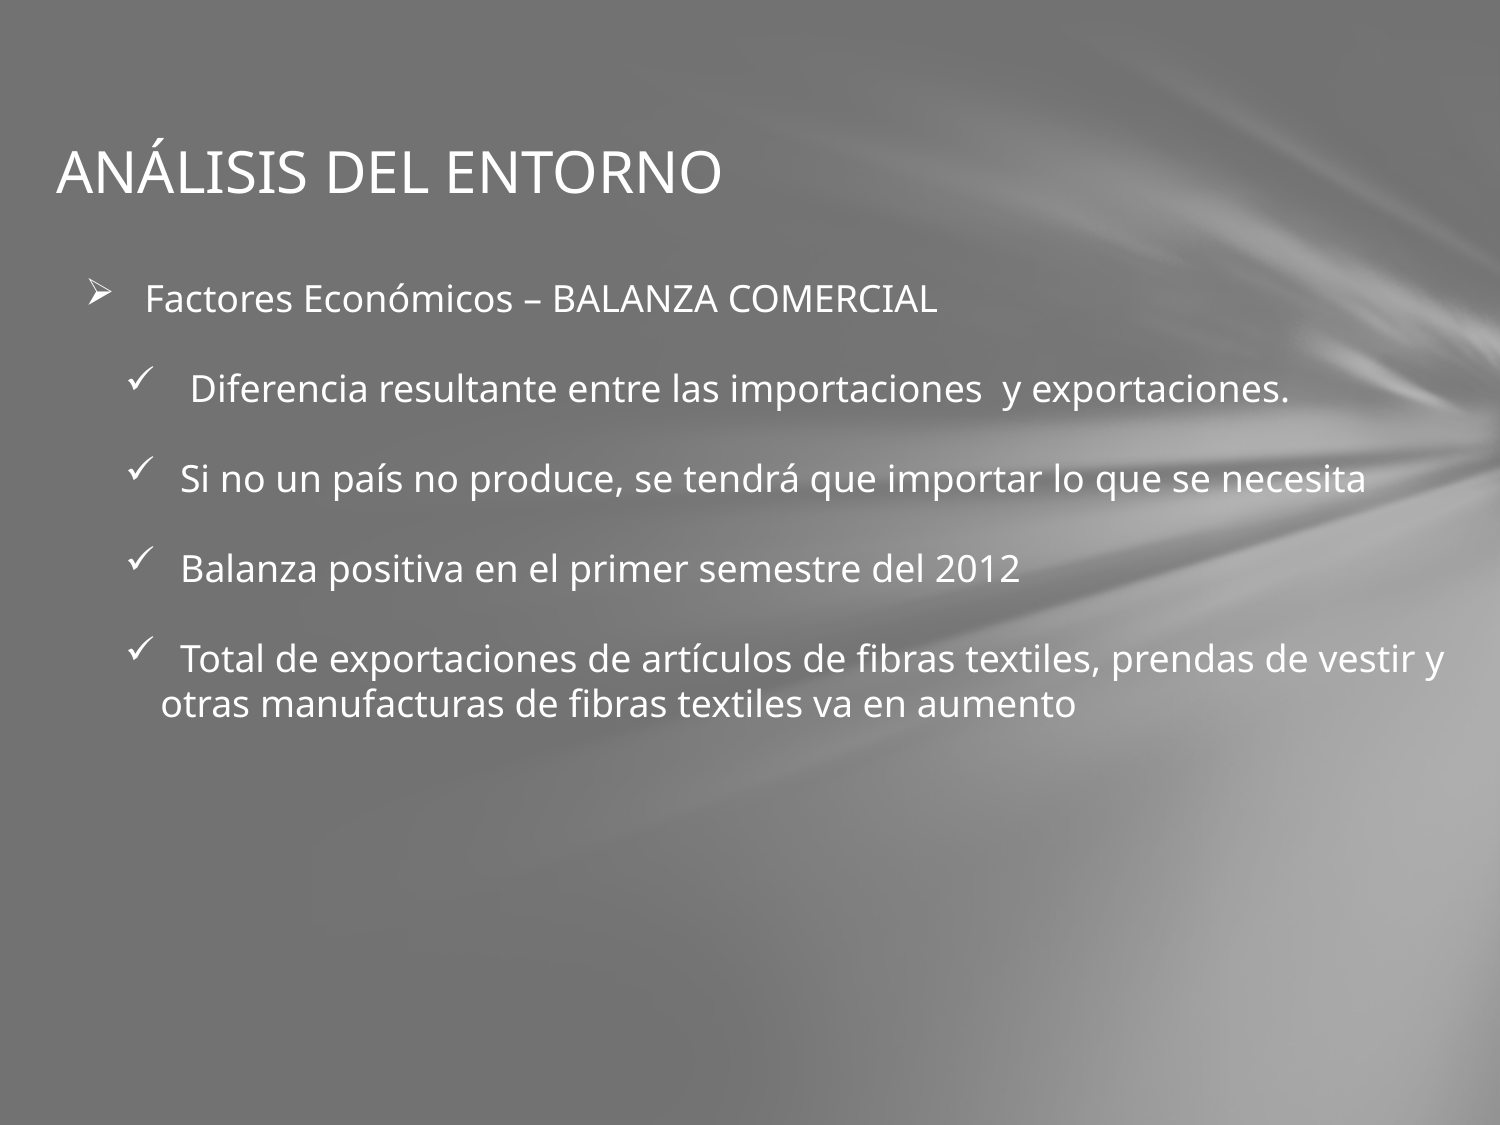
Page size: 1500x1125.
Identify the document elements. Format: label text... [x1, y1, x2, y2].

list [0, 196, 1442, 1012]
text_box Factores Económicos – BALANZA COMERCIAL Diferencia resultante entre las importaciones y exportaciones. Si no un país no produce, se tendrá que importar lo que se necesita Balanza positiva en el primer semestre del 2012 Total de exportaciones de artículos de fibras textiles, prendas de vestir y otras manufacturas de fibras textiles va en aumento [70, 267, 1500, 732]
title ANÁLISIS DEL ENTORNO [41, 37, 1480, 213]
